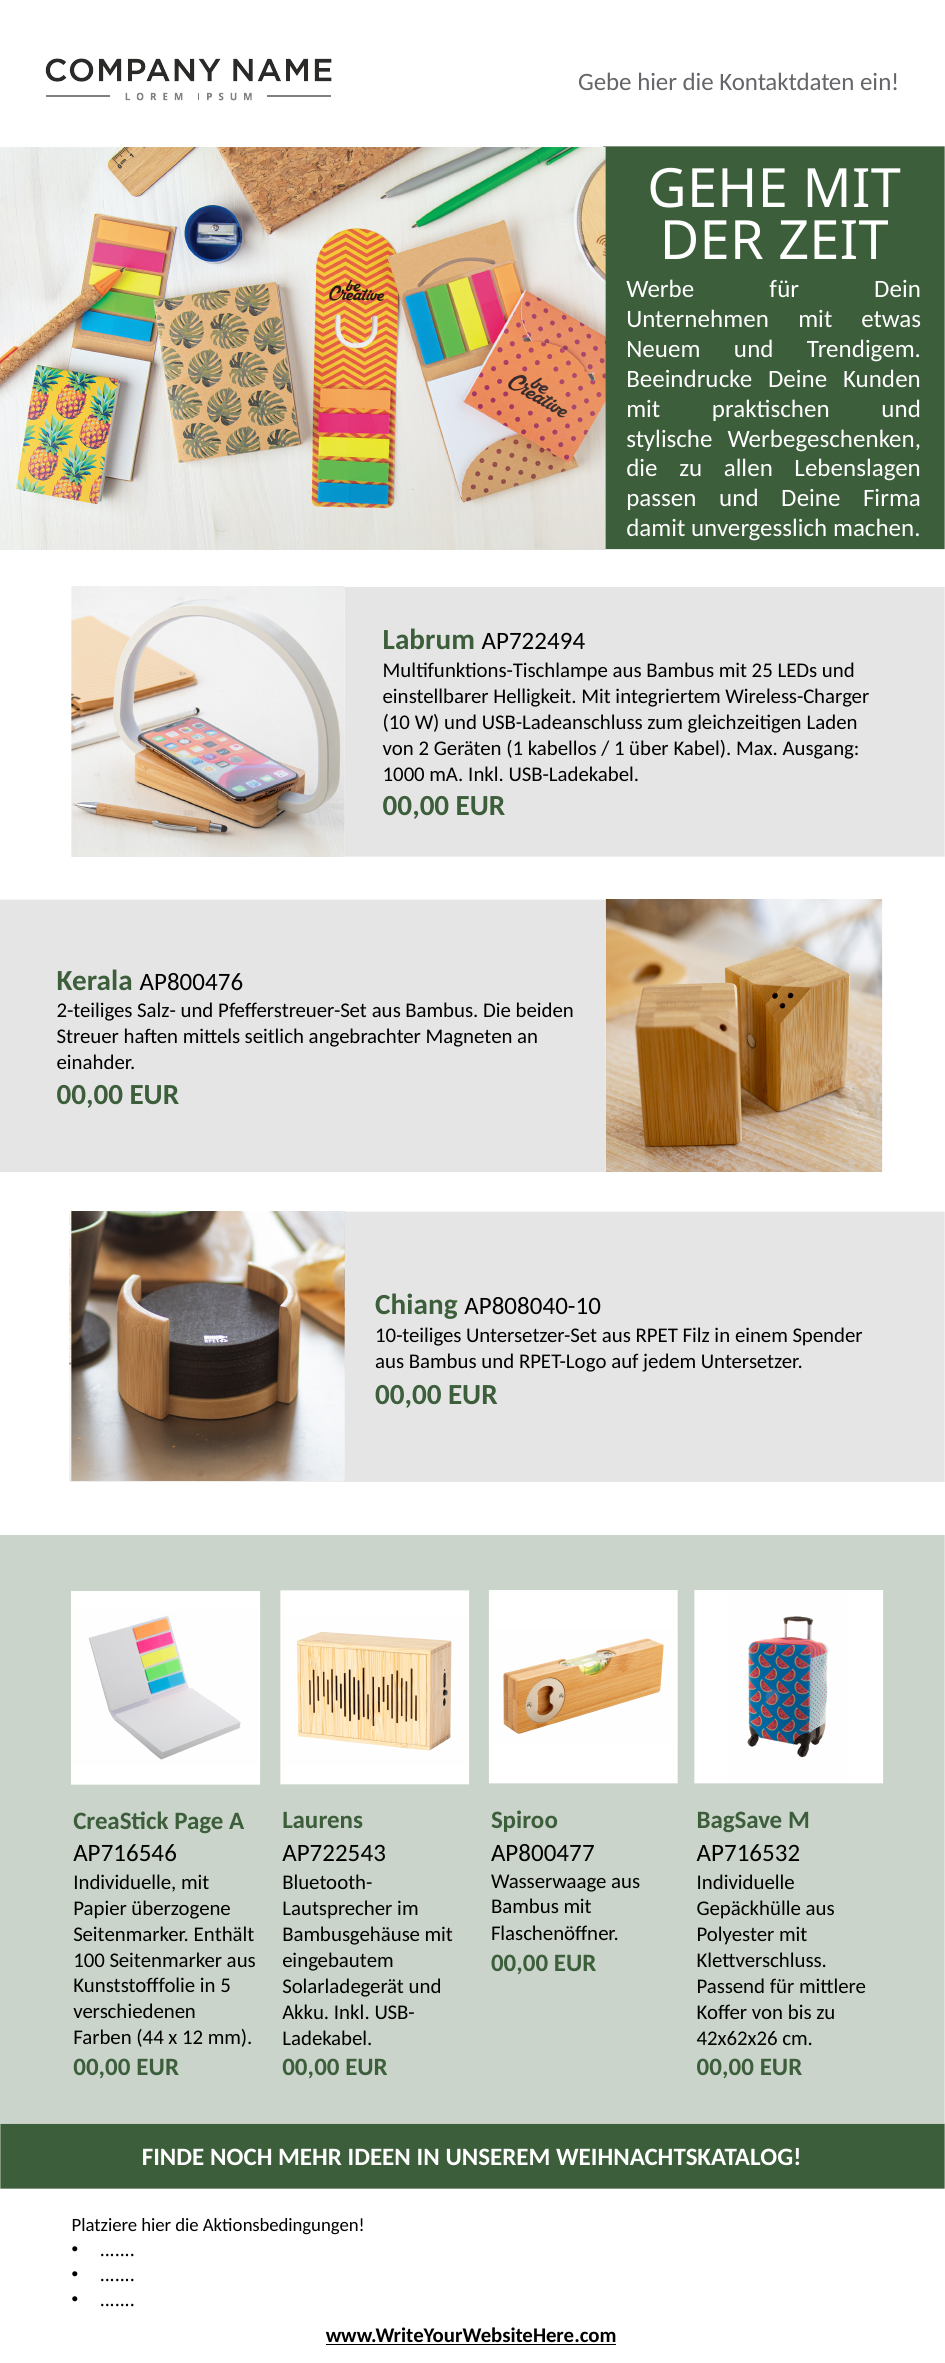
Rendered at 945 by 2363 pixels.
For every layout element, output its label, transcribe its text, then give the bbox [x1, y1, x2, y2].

text_box Laurens AP722543 Bluetooth-Lautsprecher im Bambusgehäuse mit eingebautem Solarladegerät und Akku. Inkl. USB-Ladekabel. 00,00 EUR [280, 1802, 469, 2081]
picture [0, 145, 606, 550]
picture [282, 1617, 466, 1765]
text_box [344, 586, 945, 858]
picture [71, 1610, 258, 1765]
text_box [279, 1589, 470, 1786]
text_box www.WriteYourWebsiteHere.com [58, 2319, 887, 2347]
text_box CreaStick Page A AP716546 Individuelle, mit Papier überzogene Seitenmarker. Enthält 100 Seitenmarker aus Kunststofffolie in 5 verschiedenen Farben (44 x 12 mm). 00,00 EUR [71, 1803, 261, 2081]
picture [71, 586, 345, 857]
picture [45, 58, 332, 101]
text_box Labrum AP722494 Multifunktions-Tischlampe aus Bambus mit 25 LEDs und einstellbarer Helligkeit. Mit integriertem Wireless-Charger (10 W) und USB-Ladeanschluss zum gleichzeitigen Laden von 2 Geräten (1 kabellos / 1 über Kabel). Max. Ausgang: 1000 mA. Inkl. USB-Ladekabel. 00,00 EUR [380, 619, 878, 822]
text_box Platziere hier die Aktionsbedingungen! ....... ....... ....... [69, 2210, 876, 2311]
text_box Chiang AP808040-10 10-teiliges Untersetzer-Set aus RPET Filz in einem Spender aus Bambus und RPET-Logo auf jedem Untersetzer. 00,00 EUR [373, 1284, 885, 1411]
text_box Werbe für Dein Unternehmen mit etwas Neuem und Trendigem. Beeindrucke Deine Kunden mit praktischen und stylische Werbegeschenken, die zu allen Lebenslagen passen und Deine Firma damit unvergesslich machen. [626, 272, 922, 542]
text_box BagSave M AP716532 Individuelle Gepäckhülle aus Polyester mit Klettverschluss. Passend für mittlere Koffer von bis zu 42x62x26 cm. 00,00 EUR [694, 1802, 884, 2081]
text_box [693, 1589, 884, 1784]
text_box [0, 899, 607, 1173]
text_box [0, 2125, 945, 2190]
picture [605, 899, 883, 1172]
text_box Spiroo AP800477 Wasserwaage aus Bambus mit Flaschenöffner. 00,00 EUR [488, 1802, 678, 1977]
text_box Finde noch mehr Ideen in unserem Weihnachtskatalog! [57, 2140, 887, 2171]
text_box [344, 1211, 945, 1483]
picture [728, 1592, 847, 1781]
picture [494, 1629, 673, 1743]
text_box [70, 1590, 261, 1786]
text_box [488, 1589, 679, 1784]
picture [69, 1211, 345, 1482]
text_box [0, 1534, 945, 2125]
text_box Gebe hier die Kontaktdaten ein! [424, 62, 900, 95]
text_box [606, 145, 945, 550]
text_box Kerala AP800476 2-teiliges Salz- und Pfefferstreuer-Set aus Bambus. Die beiden Streuer haften mittels seitlich angebrachter Magneten an einahder. 00,00 EUR [54, 959, 582, 1111]
text_box Gehe mit der Zeit [626, 164, 922, 271]
